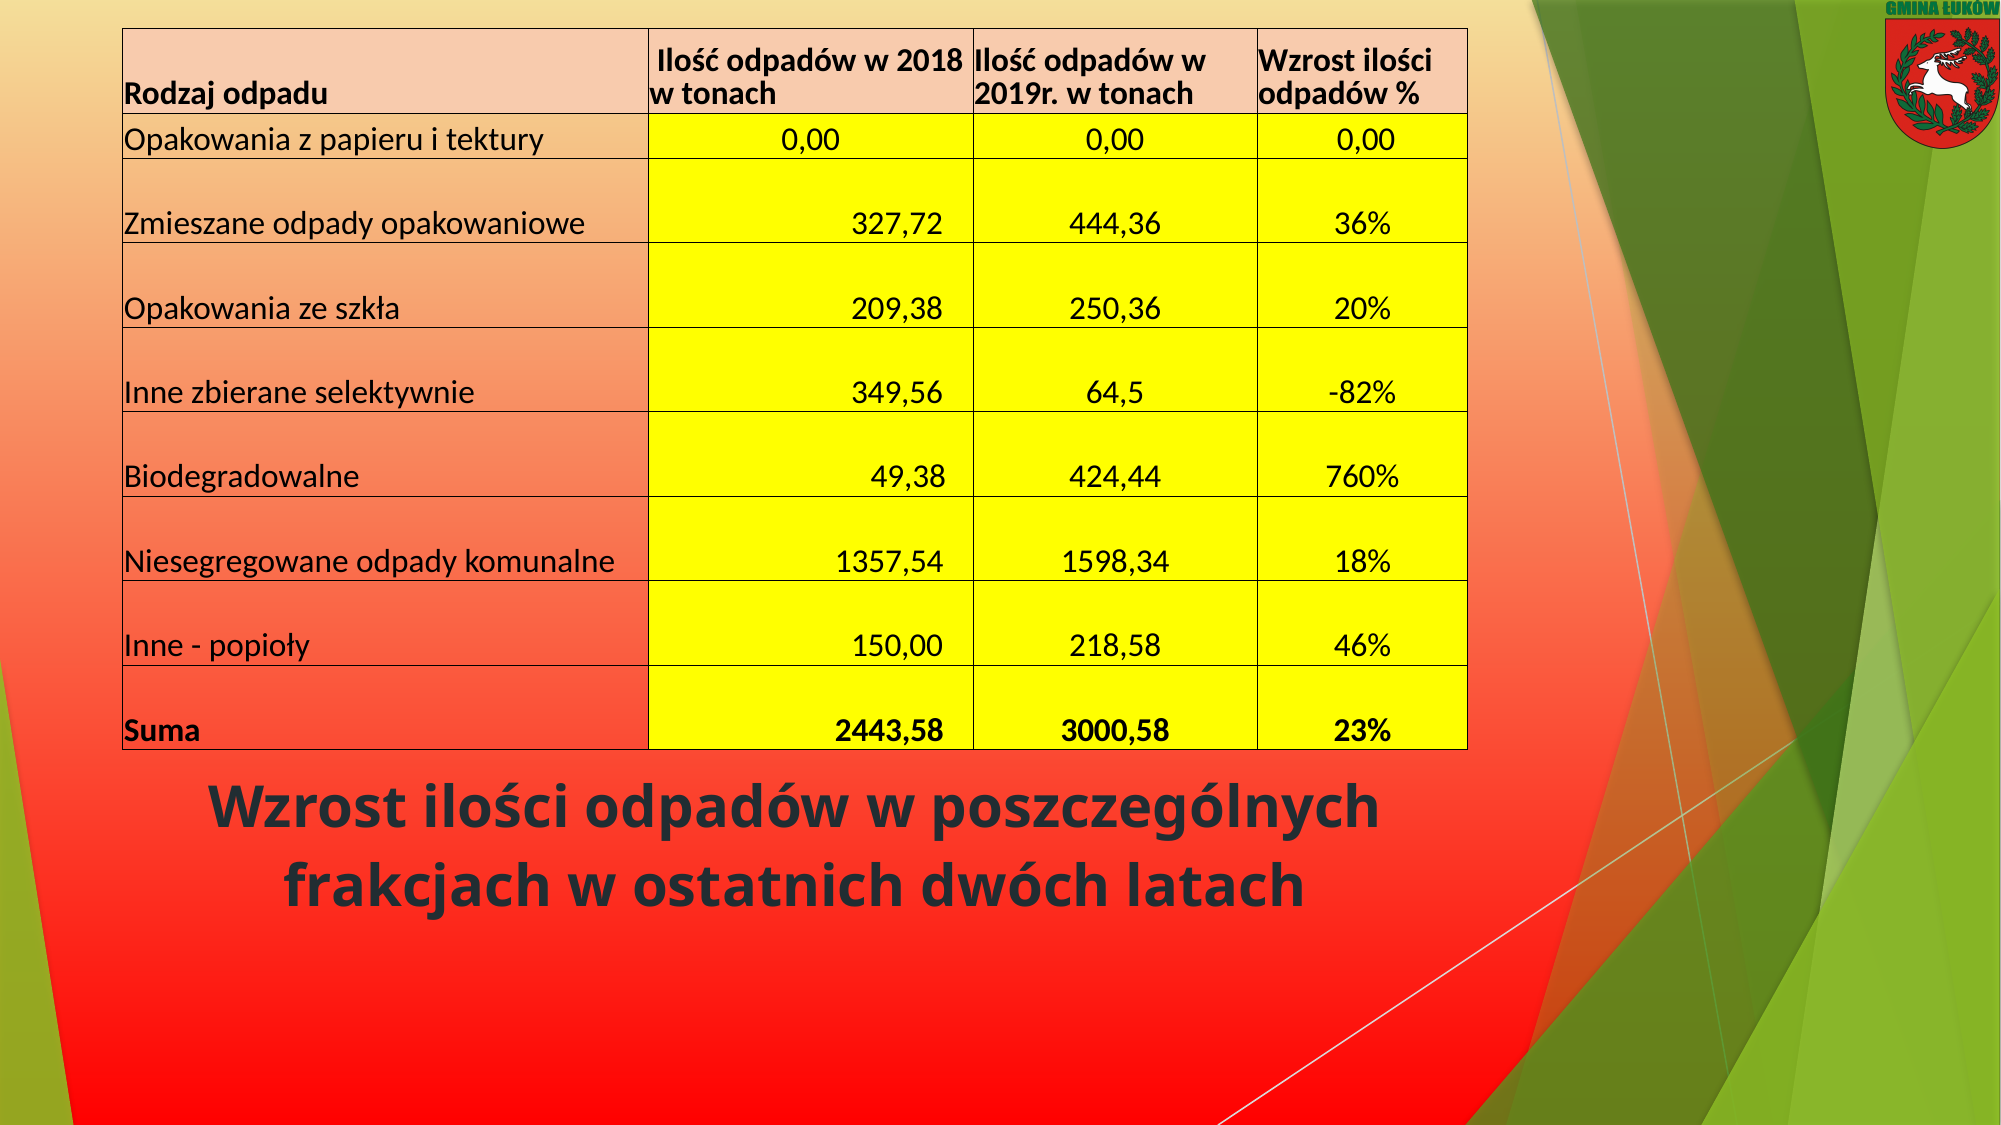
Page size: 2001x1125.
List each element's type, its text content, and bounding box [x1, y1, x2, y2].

table_cell 2443,58 [649, 666, 973, 749]
table_cell -82% [1258, 328, 1467, 411]
table_cell 20% [1258, 243, 1467, 327]
table_cell 1598,34 [974, 497, 1257, 580]
table_cell 0,00 [1258, 114, 1467, 158]
table_cell 46% [1258, 581, 1467, 665]
table_cell 150,00 [649, 581, 973, 665]
table_cell 23% [1258, 666, 1467, 749]
table_cell 349,56 [649, 328, 973, 411]
table_cell Inne - popioły [123, 581, 648, 665]
table_cell 36% [1258, 159, 1467, 242]
table_cell Biodegradowalne [123, 412, 648, 496]
table_header Rodzaj odpadu [123, 29, 648, 113]
table_cell 1357,54 [649, 497, 973, 580]
table_cell Inne zbierane selektywnie [123, 328, 648, 411]
table_cell 424,44 [974, 412, 1257, 496]
table_header Ilość odpadów w 2019r. w tonach [974, 29, 1257, 113]
table_cell 64,5 [974, 328, 1257, 411]
table_cell 218,58 [974, 581, 1257, 665]
text_box Wzrost ilości odpadów w poszczególnych frakcjach w ostatnich dwóch latach [165, 752, 1425, 931]
table_cell 0,00 [974, 114, 1257, 158]
table_cell 18% [1258, 497, 1467, 580]
table_header Ilość odpadów w 2018 w tonach [649, 29, 973, 113]
table_cell 327,72 [649, 159, 973, 242]
table_cell 49,38 [649, 412, 973, 496]
table_cell 444,36 [974, 159, 1257, 242]
table_cell 0,00 [649, 114, 973, 158]
picture [1884, 0, 2000, 150]
table_cell Opakowania ze szkła [123, 243, 648, 327]
table_header Wzrost ilości odpadów % [1258, 29, 1467, 113]
table_cell Opakowania z papieru i tektury [123, 114, 648, 158]
table_cell Suma [123, 666, 648, 749]
table_cell Niesegregowane odpady komunalne [123, 497, 648, 580]
table_cell 760% [1258, 412, 1467, 496]
table_cell 209,38 [649, 243, 973, 327]
table_cell 250,36 [974, 243, 1257, 327]
table_cell 3000,58 [974, 666, 1257, 749]
table_cell Zmieszane odpady opakowaniowe [123, 159, 648, 242]
table_cell 27 [1, 659, 122, 663]
